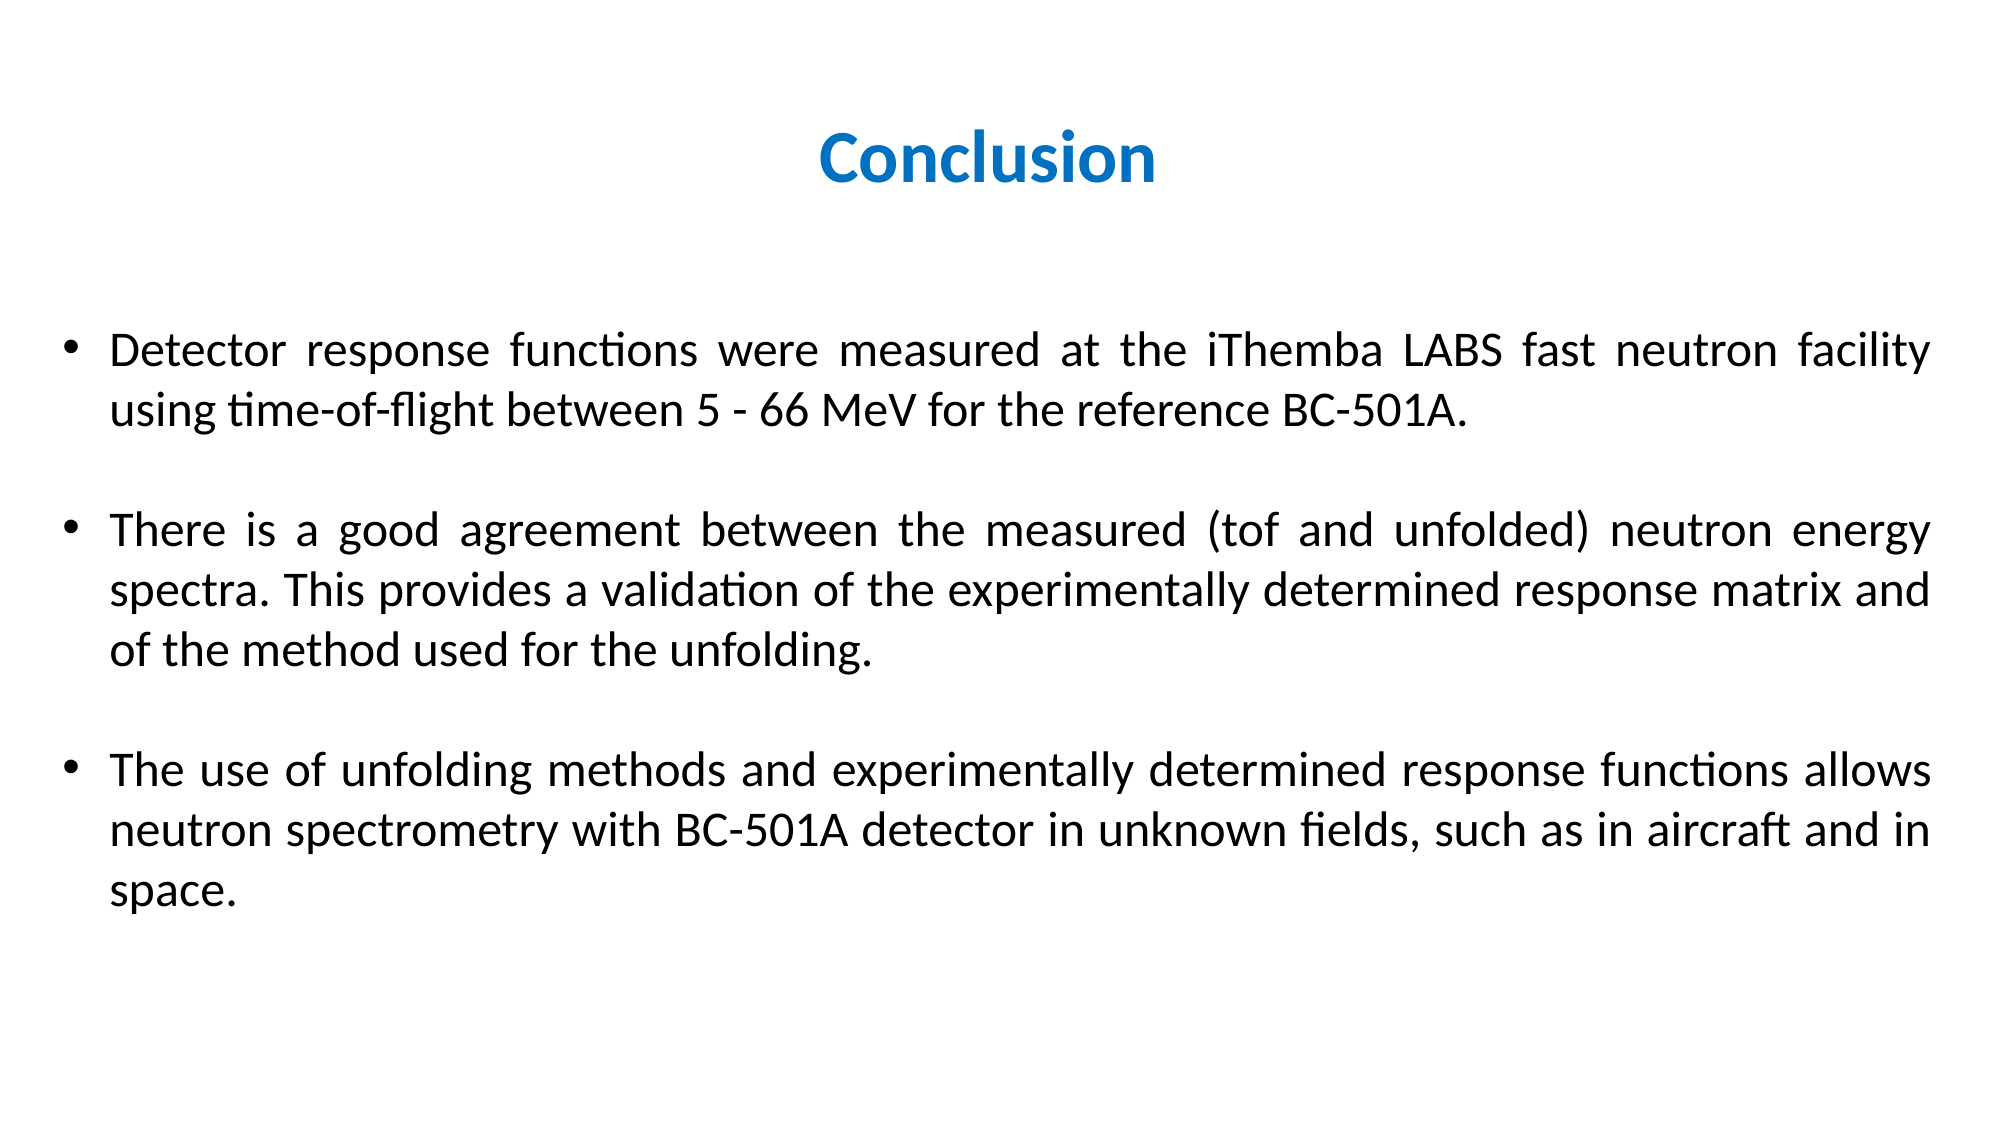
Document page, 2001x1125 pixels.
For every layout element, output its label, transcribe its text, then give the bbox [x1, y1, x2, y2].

text_box Detector response functions were measured at the iThemba LABS fast neutron facility using time-of-flight between 5 - 66 MeV for the reference BC-501A. There is a good agreement between the measured (tof and unfolded) neutron energy spectra. This provides a validation of the experimentally determined response matrix and of the method used for the unfolding. The use of unfolding methods and experimentally determined response functions allows neutron spectrometry with BC-501A detector in unknown fields, such as in aircraft and in space. [47, 309, 1948, 924]
text_box Conclusion [326, 99, 1669, 205]
